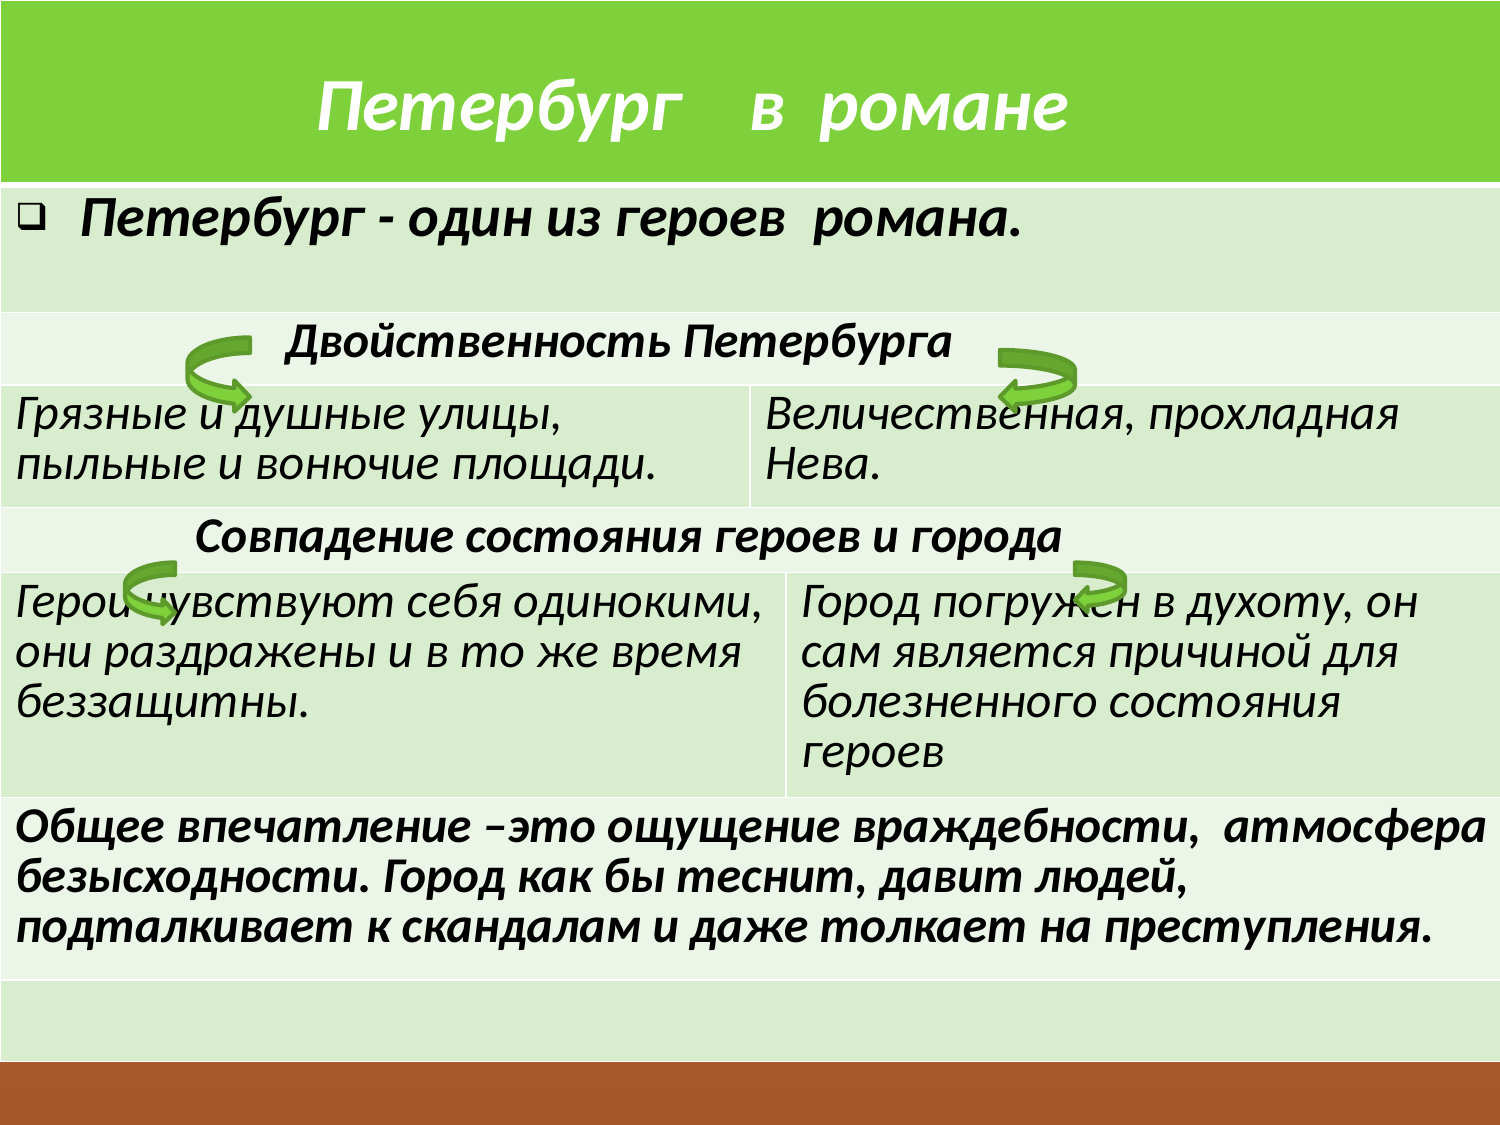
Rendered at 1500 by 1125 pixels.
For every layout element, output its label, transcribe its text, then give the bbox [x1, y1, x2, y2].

table_cell [1, 981, 1500, 1061]
table_cell Петербург - один из героев романа. [1, 188, 1500, 312]
table_cell Город погружен в духоту, он сам является причиной для болезненного состояния героев [787, 573, 1500, 797]
text_box [185, 335, 253, 414]
table_cell Герои чувствуют себя одинокими, они раздражены и в то же время беззащитны. [1, 573, 785, 797]
text_box [997, 347, 1078, 414]
table_cell Грязные и душные улицы, пыльные и вонючие площади. [1, 386, 749, 507]
table_cell Величественная, прохладная Нева. [751, 386, 1500, 507]
text_box [122, 560, 178, 627]
text_box [1072, 560, 1128, 614]
table_cell Совпадение состояния героев и города [1, 508, 1500, 572]
table_header Петербург в романе [1, 1, 1500, 182]
table_cell Двойственность Петербурга [1, 313, 1500, 384]
table_cell Общее впечатление –это ощущение враждебности, атмосфера безысходности. Город как бы теснит, давит людей, подталкивает к скандалам и даже толкает на преступления. [1, 798, 1500, 979]
